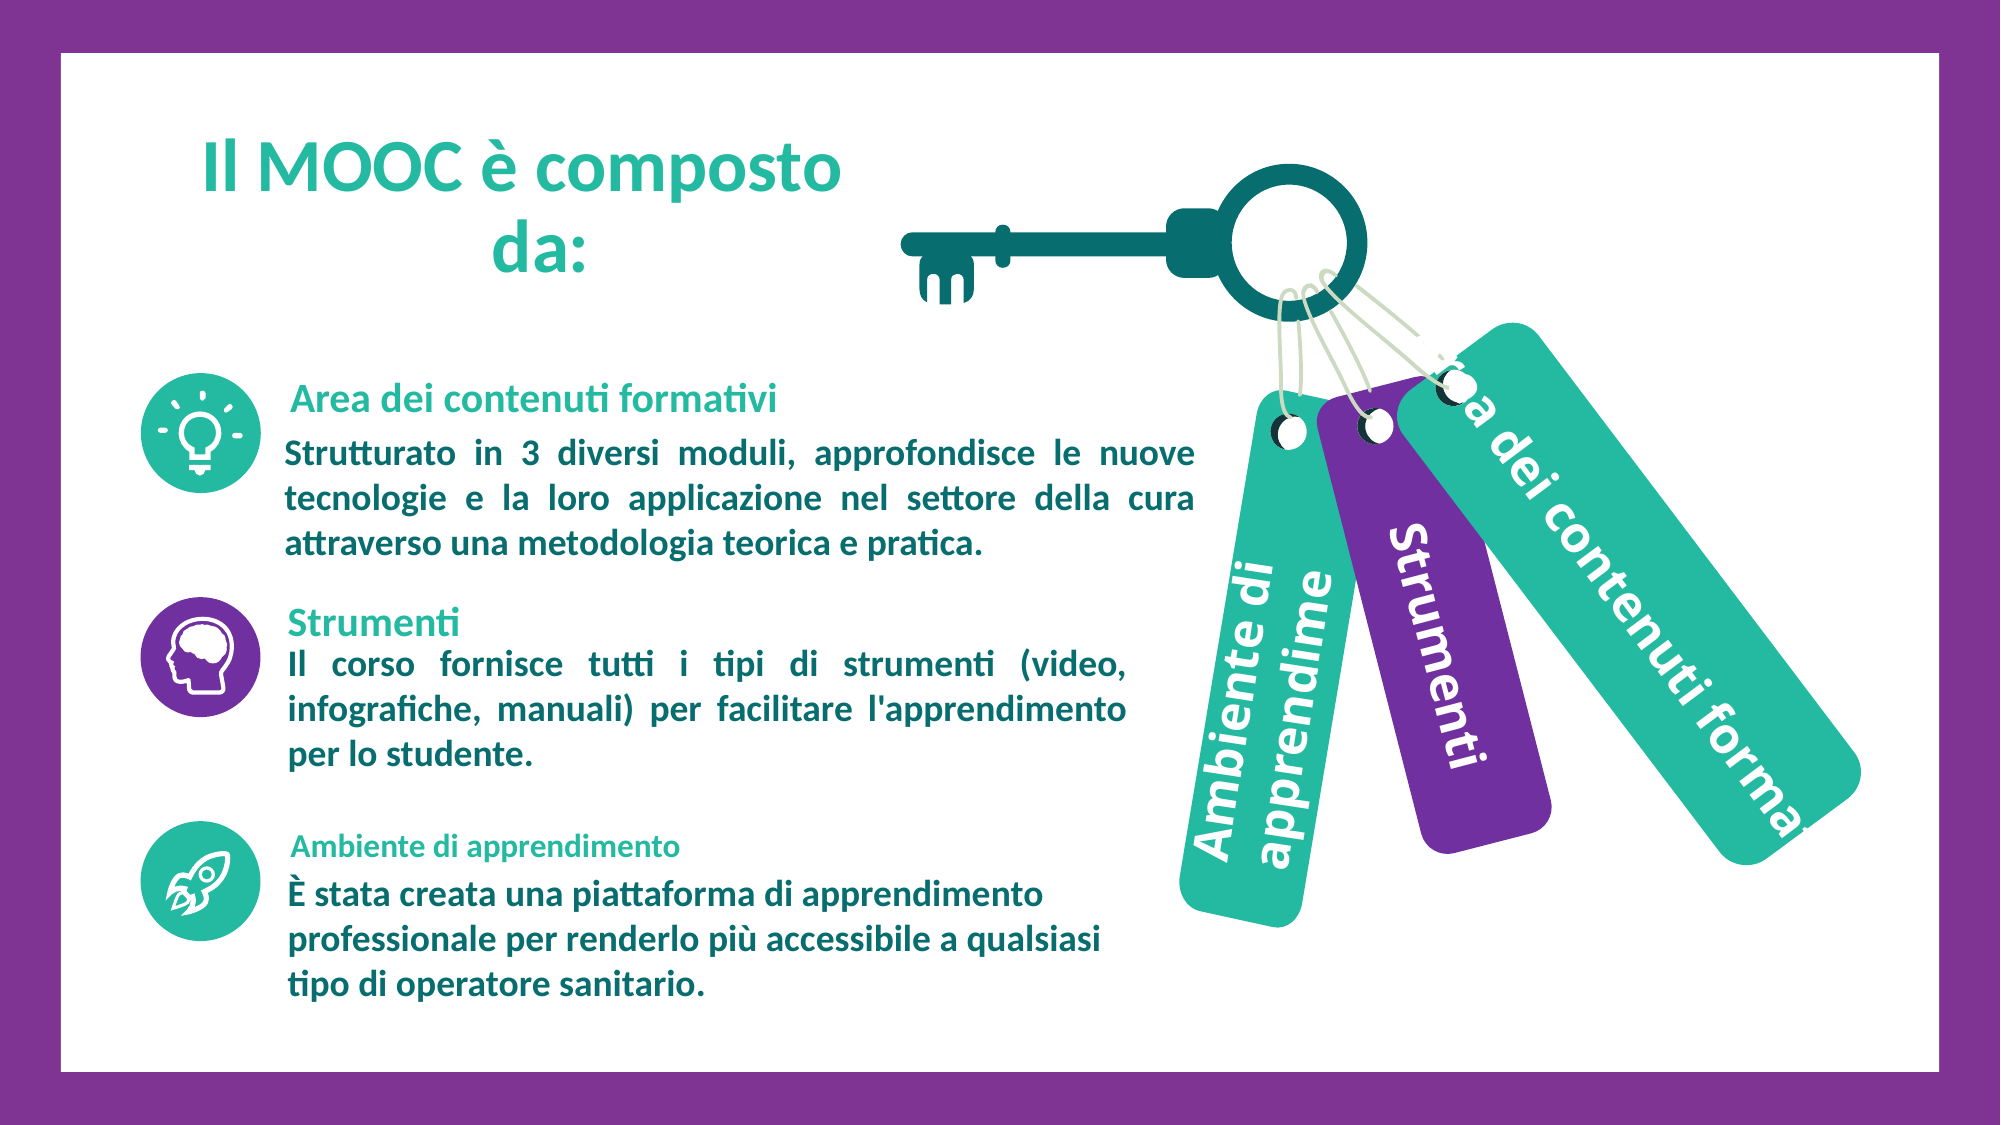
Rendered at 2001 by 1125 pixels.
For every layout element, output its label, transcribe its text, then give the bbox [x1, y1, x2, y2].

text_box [900, 163, 1866, 930]
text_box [140, 373, 261, 494]
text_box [140, 597, 261, 718]
text_box Strumenti [272, 587, 514, 631]
text_box Strutturato in 3 diversi moduli, approfondisce le nuove tecnologie e la loro applicazione nel settore della cura attraverso una metodologia teorica e pratica. [269, 420, 900, 571]
list Il MOOC è composto da: [140, 119, 866, 251]
text_box Il corso fornisce tutti i tipi di strumenti (video, infografiche, manuali) per facilitare l'apprendimento per lo studente. [272, 631, 900, 782]
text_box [140, 821, 261, 942]
text_box È stata creata una piattaforma di apprendimento professionale per renderlo più accessibile a qualsiasi tipo di operatore sanitario. [272, 861, 1123, 1011]
text_box Ambiente di apprendimento [275, 817, 697, 861]
text_box Area dei contenuti formativi [275, 363, 793, 420]
